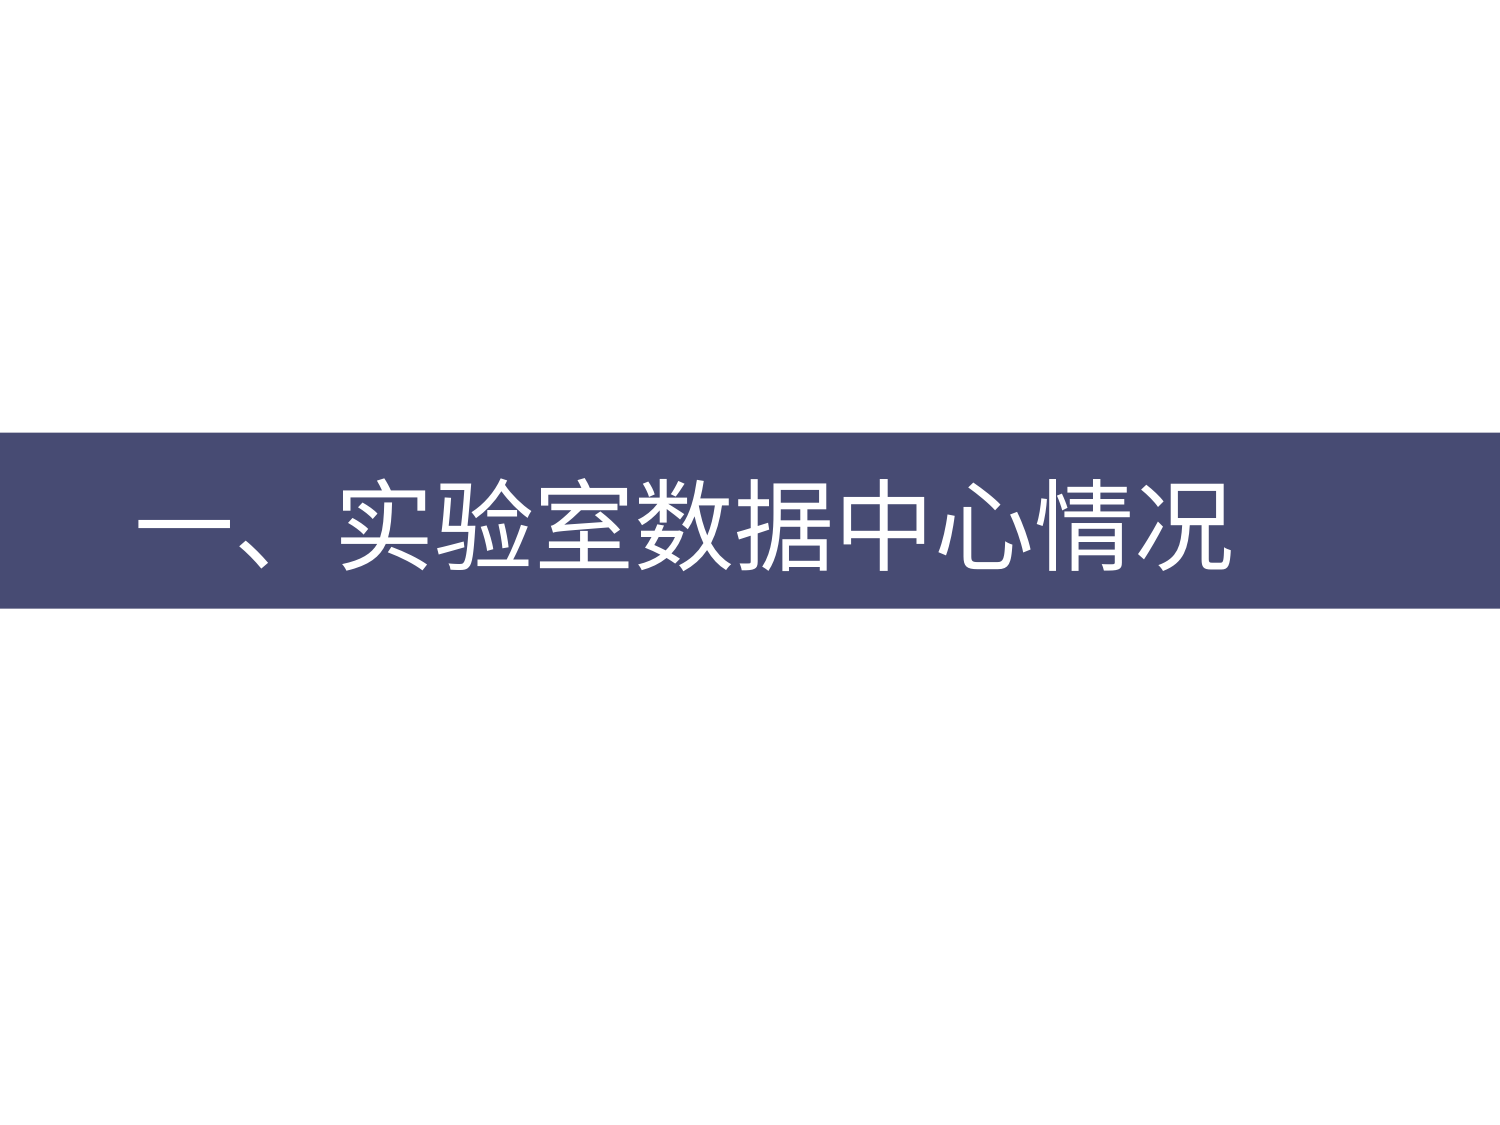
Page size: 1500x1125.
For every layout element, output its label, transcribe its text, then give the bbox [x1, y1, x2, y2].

list 一、实验室数据中心情况 [0, 432, 1500, 609]
